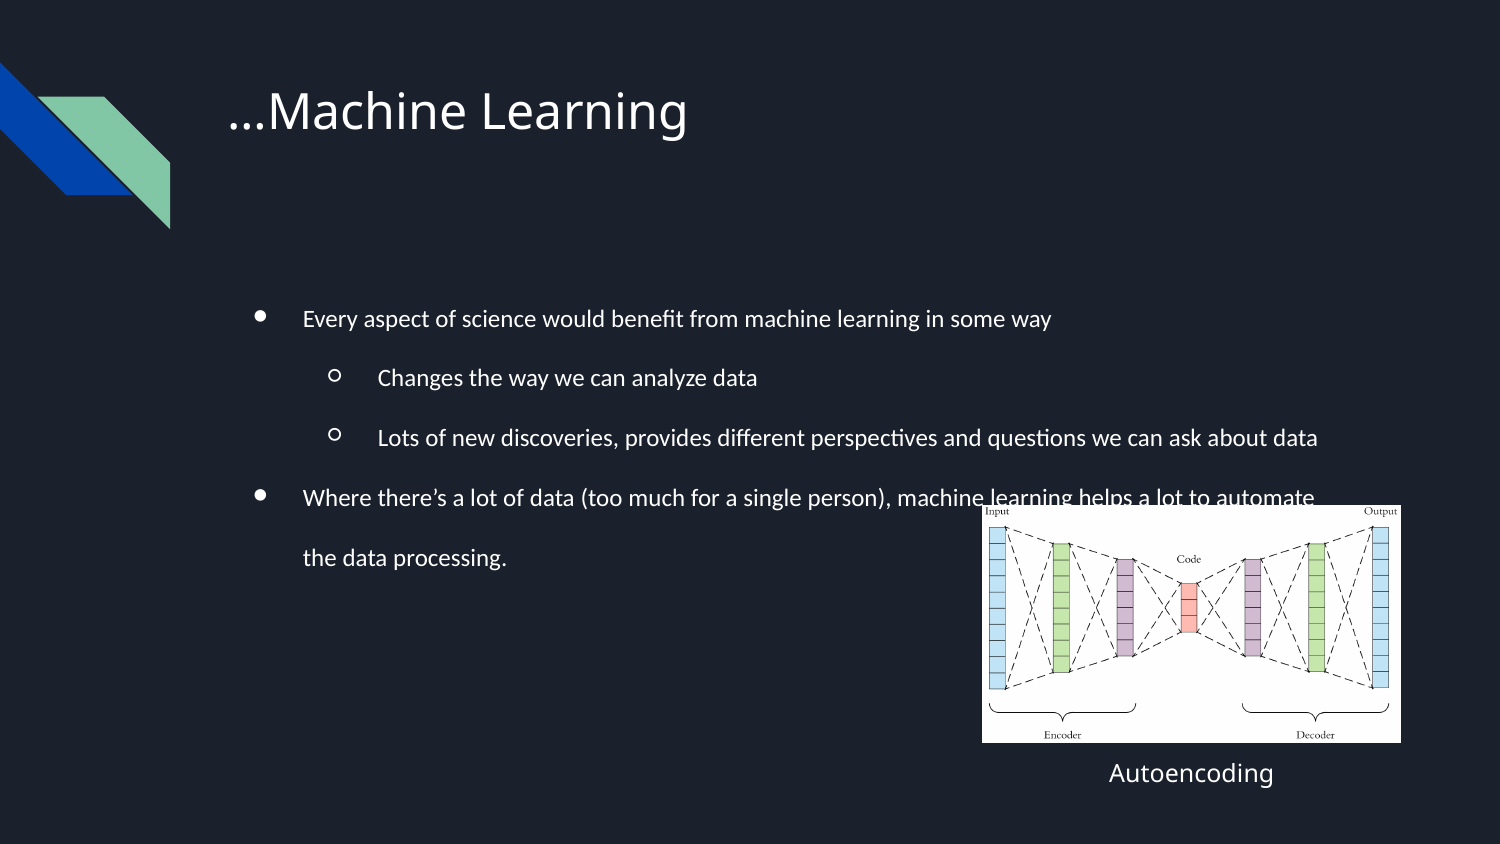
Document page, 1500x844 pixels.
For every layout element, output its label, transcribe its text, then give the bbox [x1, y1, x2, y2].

text_box Autoencoding [985, 750, 1399, 803]
picture [982, 505, 1401, 744]
list Every aspect of science would benefit from machine learning in some way Changes the way we can analyze data Lots of new discoveries, provides different perspectives and questions we can ask about data Where there’s a lot of data (too much for a single person), machine learning helps a lot to automate the data processing. [212, 257, 1368, 735]
title …Machine Learning [212, 64, 1368, 215]
